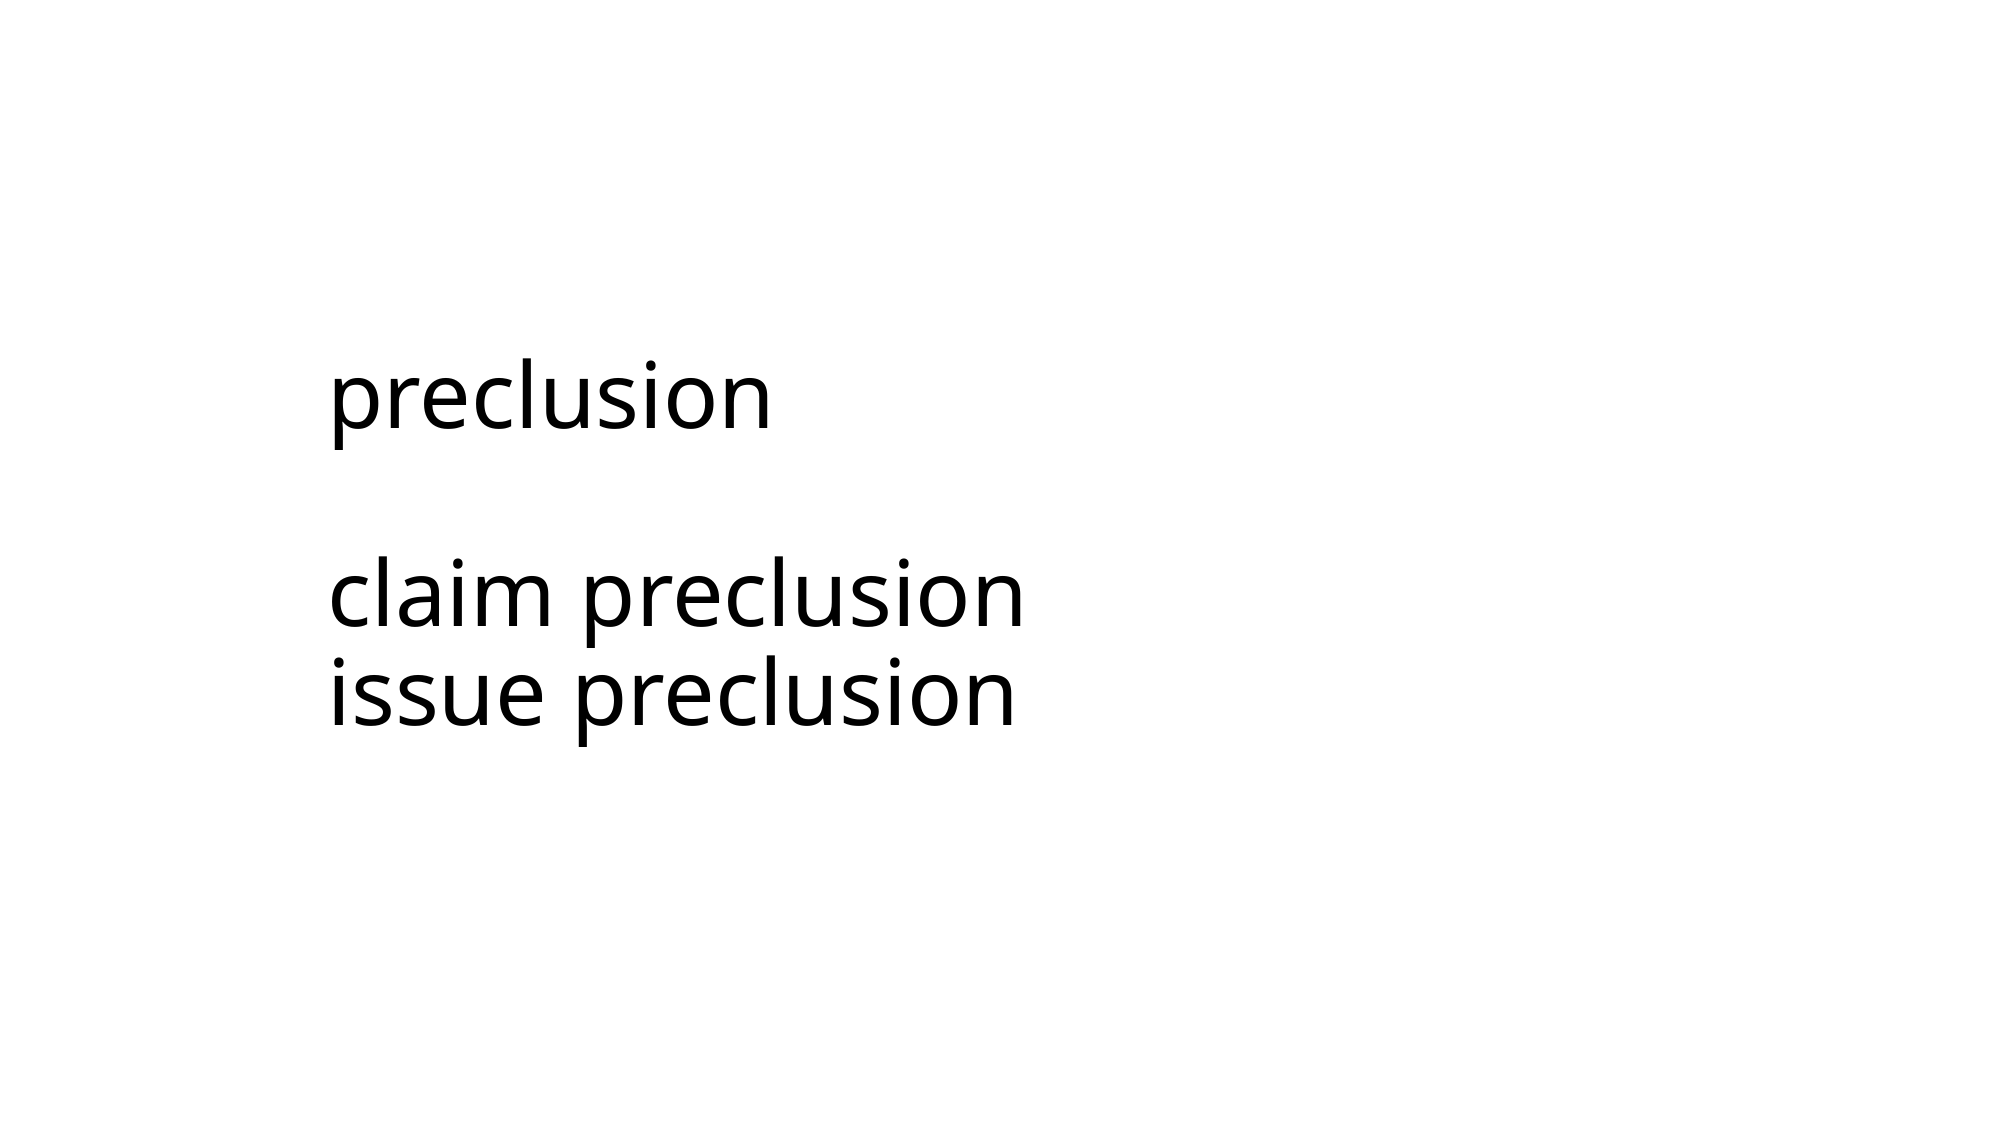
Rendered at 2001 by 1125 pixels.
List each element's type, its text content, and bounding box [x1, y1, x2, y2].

title preclusion claim preclusion issue preclusion [312, 45, 1675, 1050]
